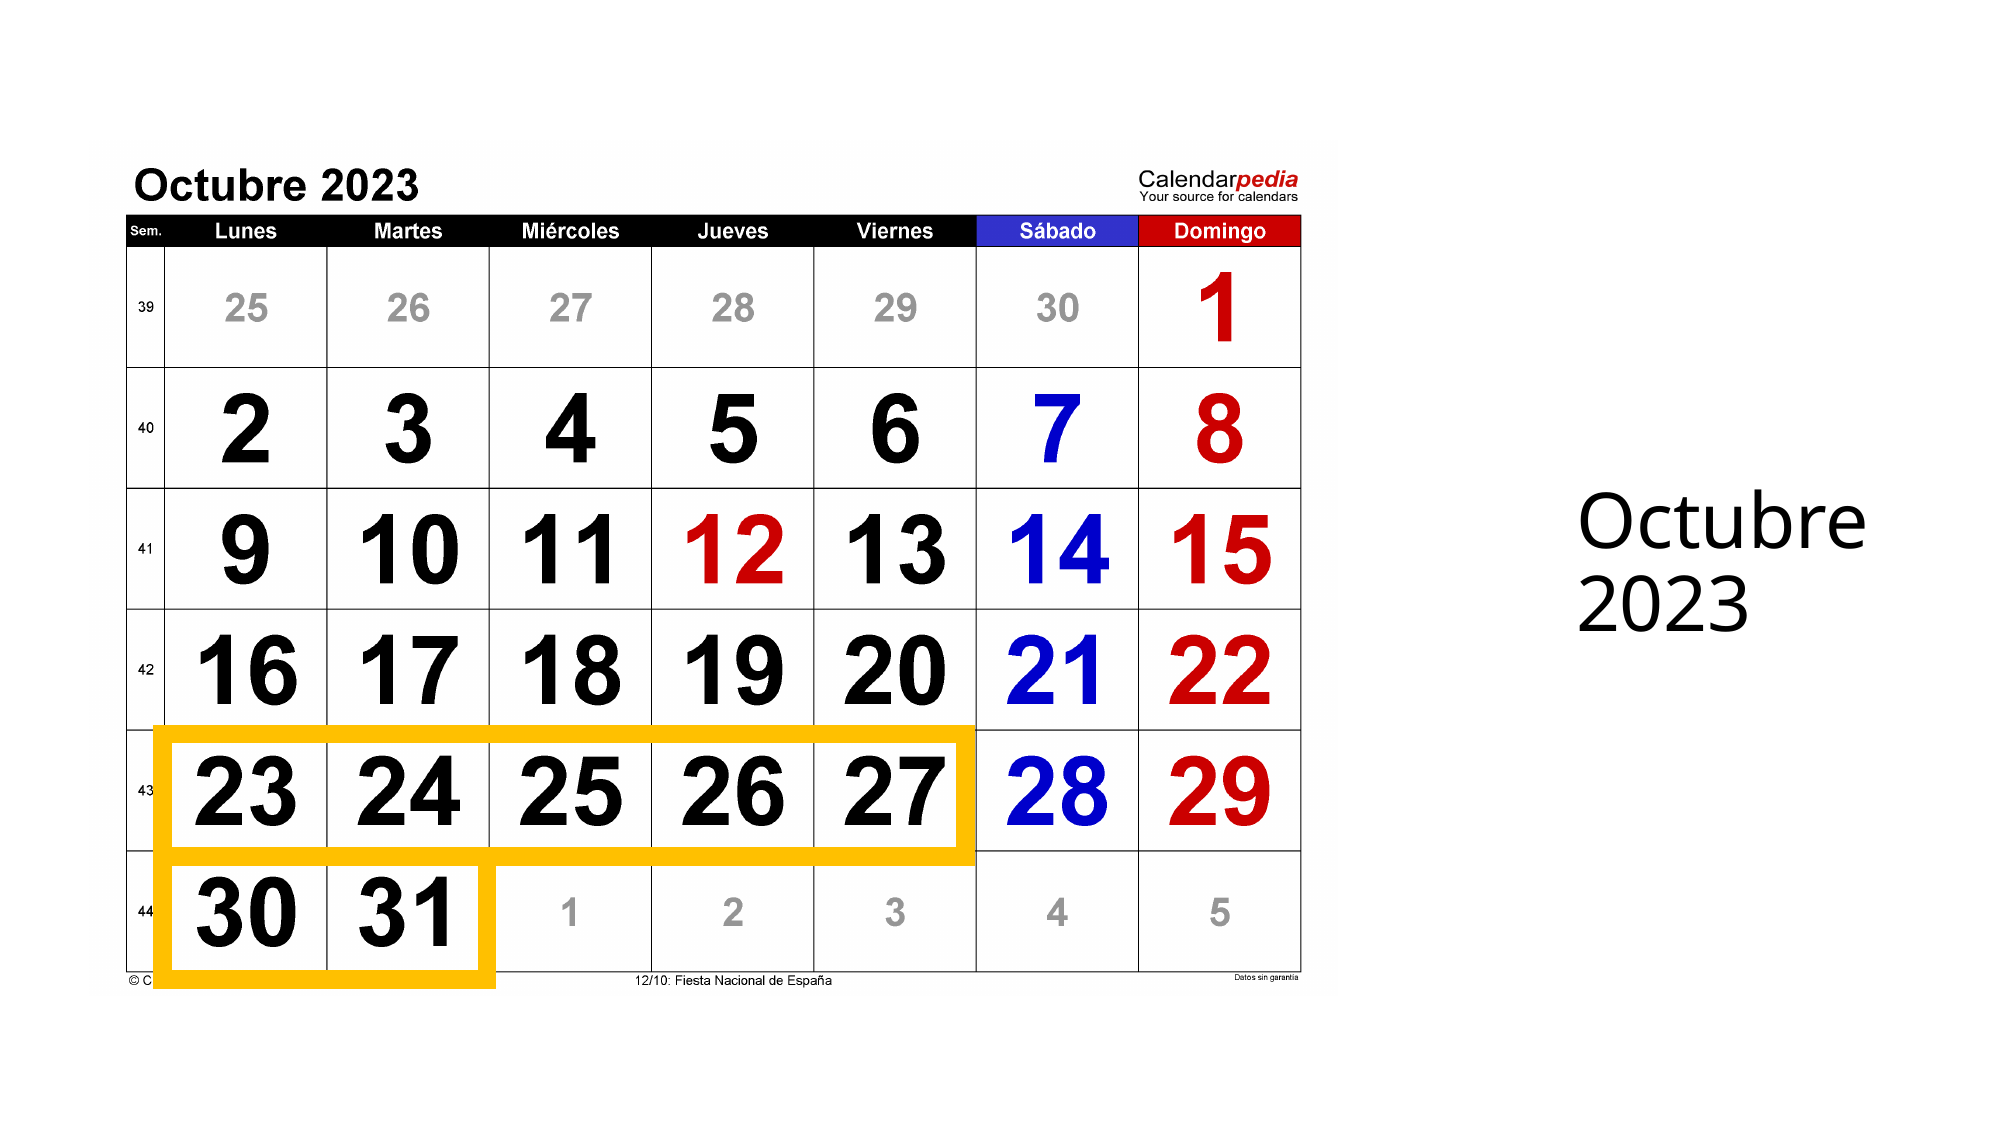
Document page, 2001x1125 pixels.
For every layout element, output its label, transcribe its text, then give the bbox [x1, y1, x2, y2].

title Octubre 2023 [1520, 331, 1926, 799]
picture [89, 140, 1338, 996]
